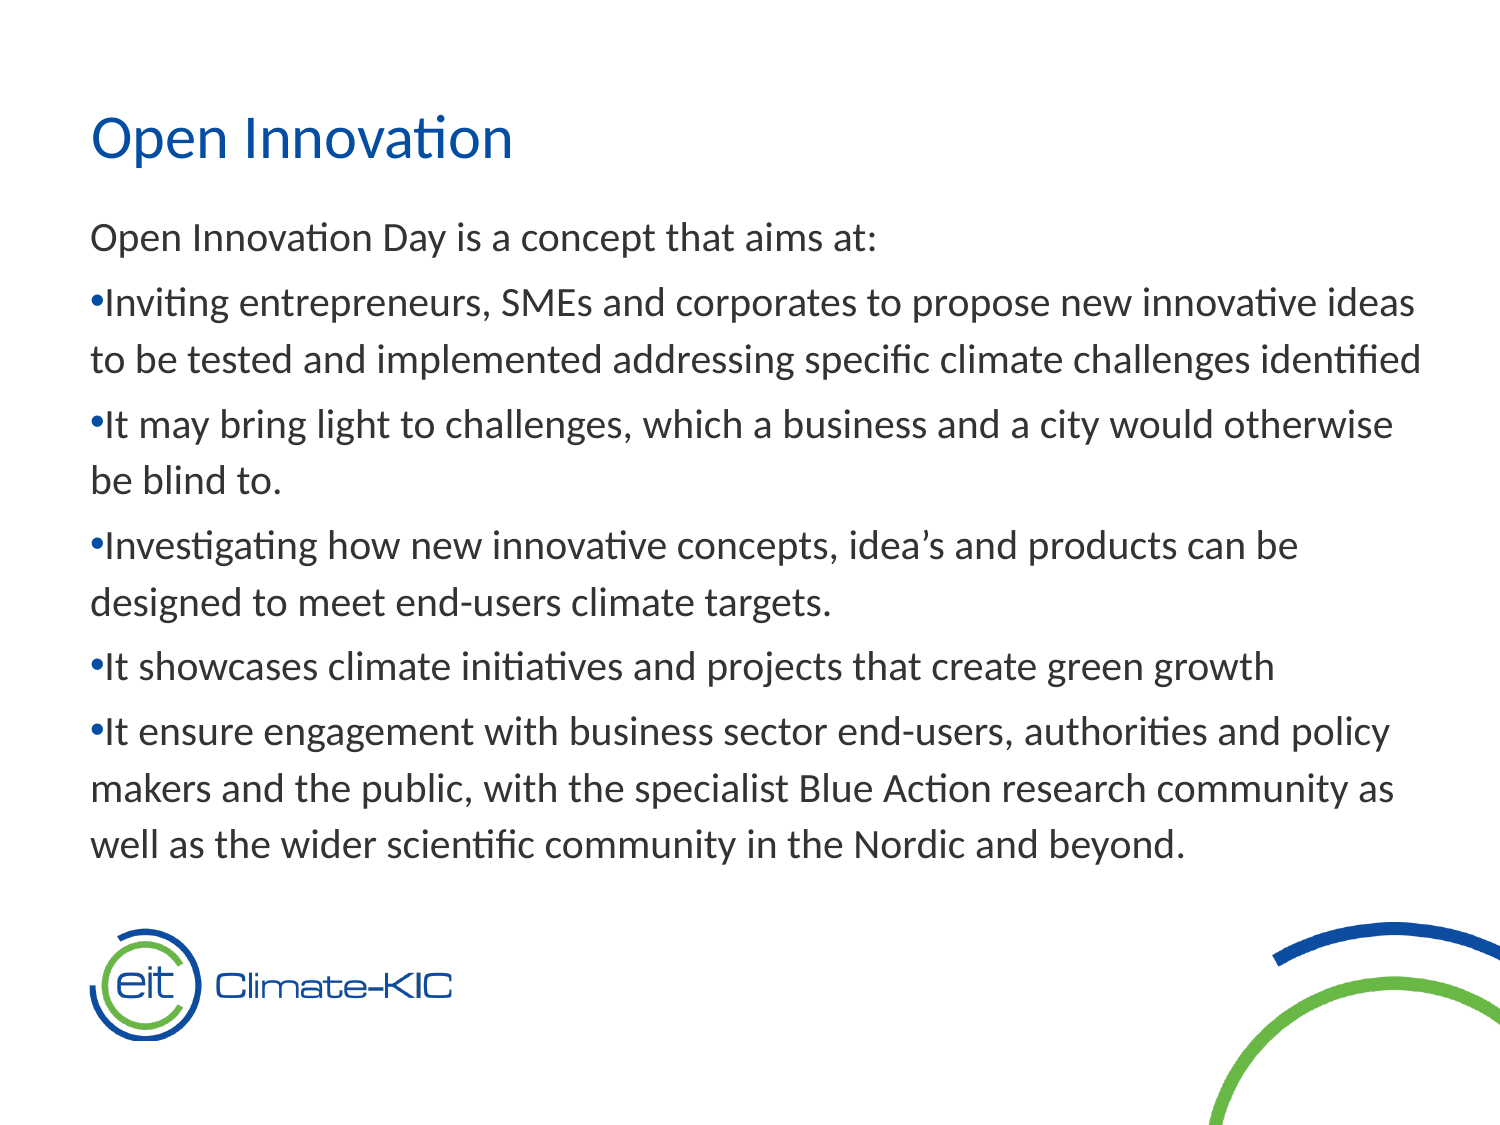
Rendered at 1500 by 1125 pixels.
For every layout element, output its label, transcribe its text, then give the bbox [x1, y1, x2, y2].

list Open Innovation [76, 88, 1306, 160]
list Open Innovation Day is a concept that aims at: Inviting entrepreneurs, SMEs and corporates to propose new innovative ideas to be tested and implemented addressing specific climate challenges identified It may bring light to challenges, which a business and a city would otherwise be blind to. Investigating how new innovative concepts, idea’s and products can be designed to meet end-users climate targets. It showcases climate initiatives and projects that create green growth It ensure engagement with business sector end-users, authorities and policy makers and the public, with the specialist Blue Action research community as well as the wider scientific community in the Nordic and beyond. [75, 196, 1459, 882]
picture [1149, 922, 1500, 1125]
